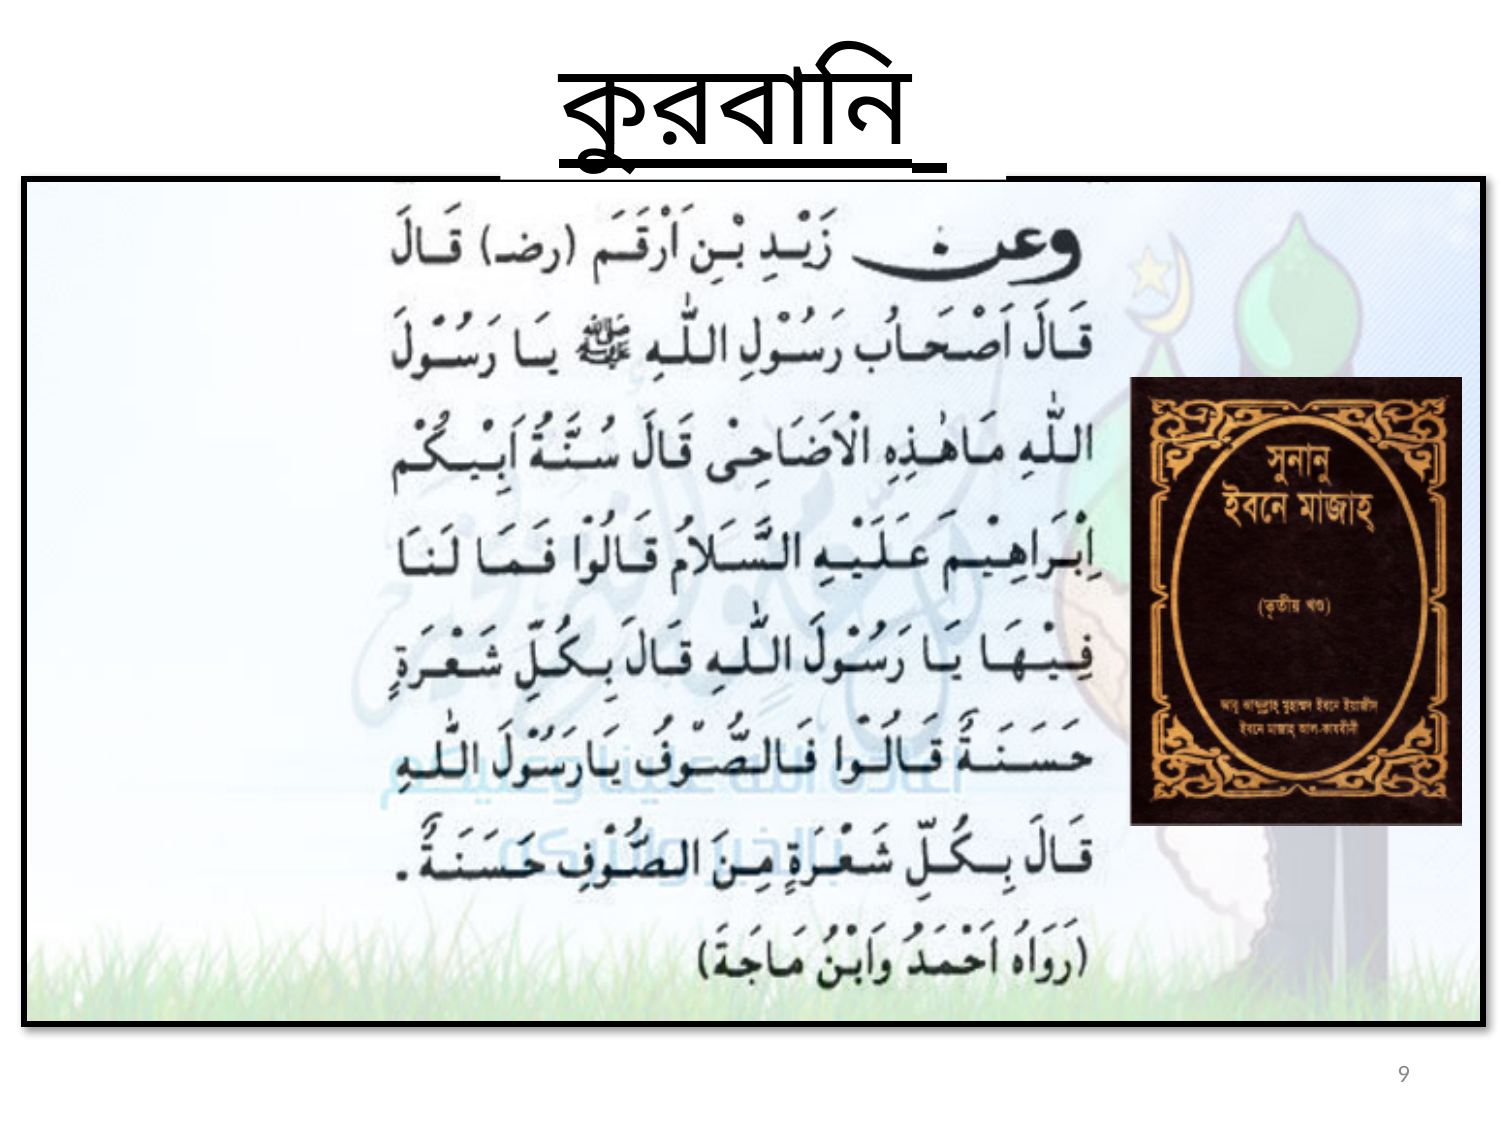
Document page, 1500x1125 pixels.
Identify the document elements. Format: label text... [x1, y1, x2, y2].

text_box কুরবানি [500, 0, 1007, 180]
picture [26, 181, 1481, 1022]
slide_number 9 [1074, 1042, 1425, 1103]
